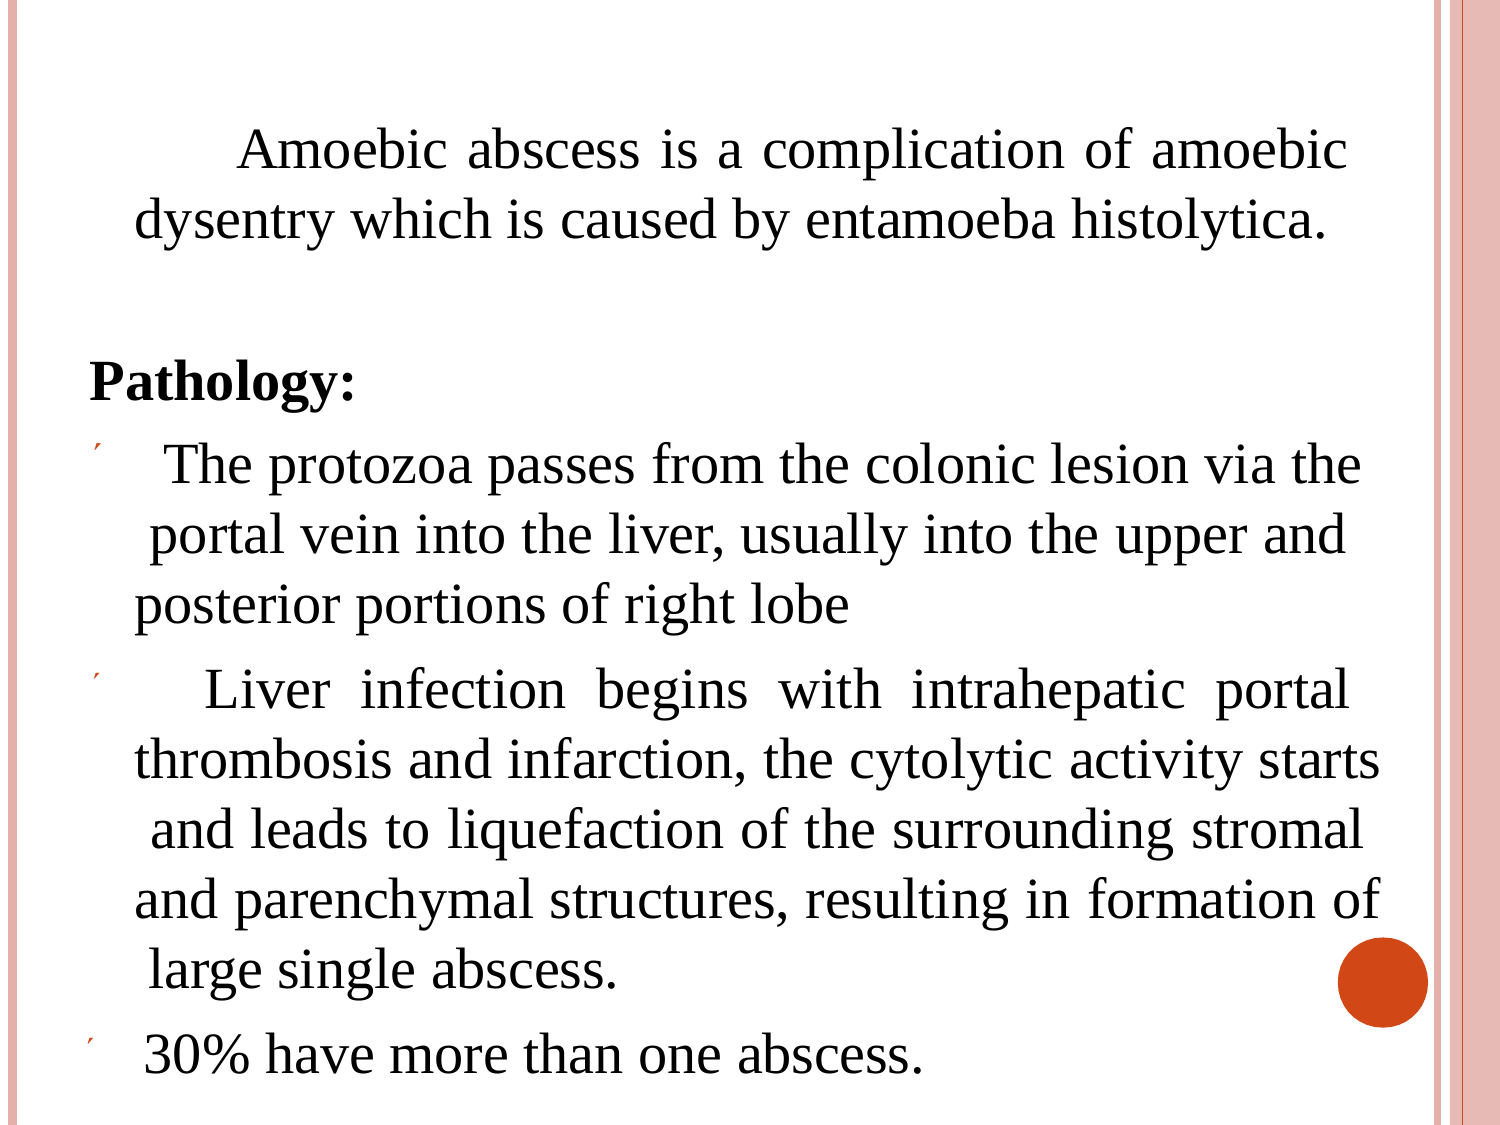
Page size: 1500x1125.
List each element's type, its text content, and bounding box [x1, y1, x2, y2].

list The protozoa passes from the colonic lesion via the portal vein into the liver, usually into the upper and posterior portions of right lobe  Liver infection begins with intrahepatic portal thrombosis and infarction, the cytolytic activity starts and leads to liquefaction of the surrounding stromal and parenchymal structures, resulting in formation of large single abscess.  30% have more than one abscess. [83, 422, 1387, 1086]
title Amoebic abscess is a complication of amoebic dysentry which is caused by entamoeba histolytica. [132, 105, 1368, 299]
text_box Pathology: [87, 340, 361, 413]
